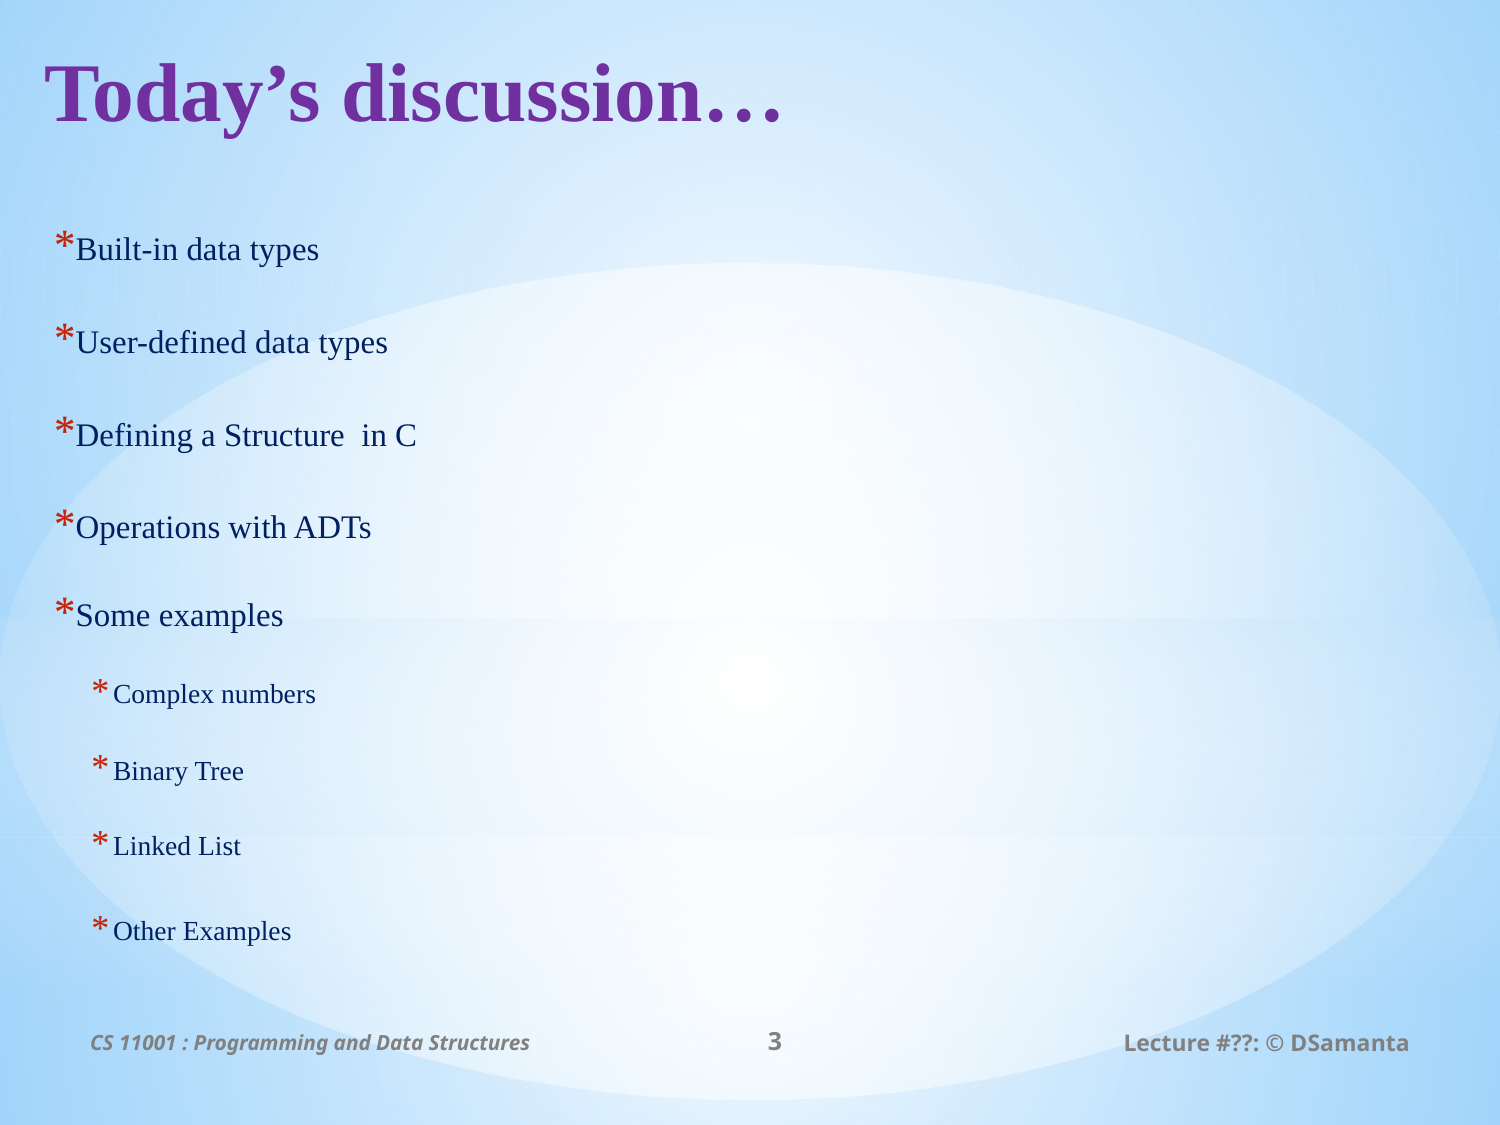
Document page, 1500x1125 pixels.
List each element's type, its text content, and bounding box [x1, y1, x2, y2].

slide_number Lecture #??: © DSamanta [1012, 1012, 1425, 1073]
list Built-in data types User-defined data types Defining a Structure in C Operations with ADTs Some examples Complex numbers Binary Tree Linked List Other Examples [33, 197, 1452, 958]
footer CS 11001 : Programming and Data Structures [75, 1012, 624, 1073]
title Today’s discussion… [29, 30, 1459, 197]
slide_number 3 [624, 1012, 925, 1073]
